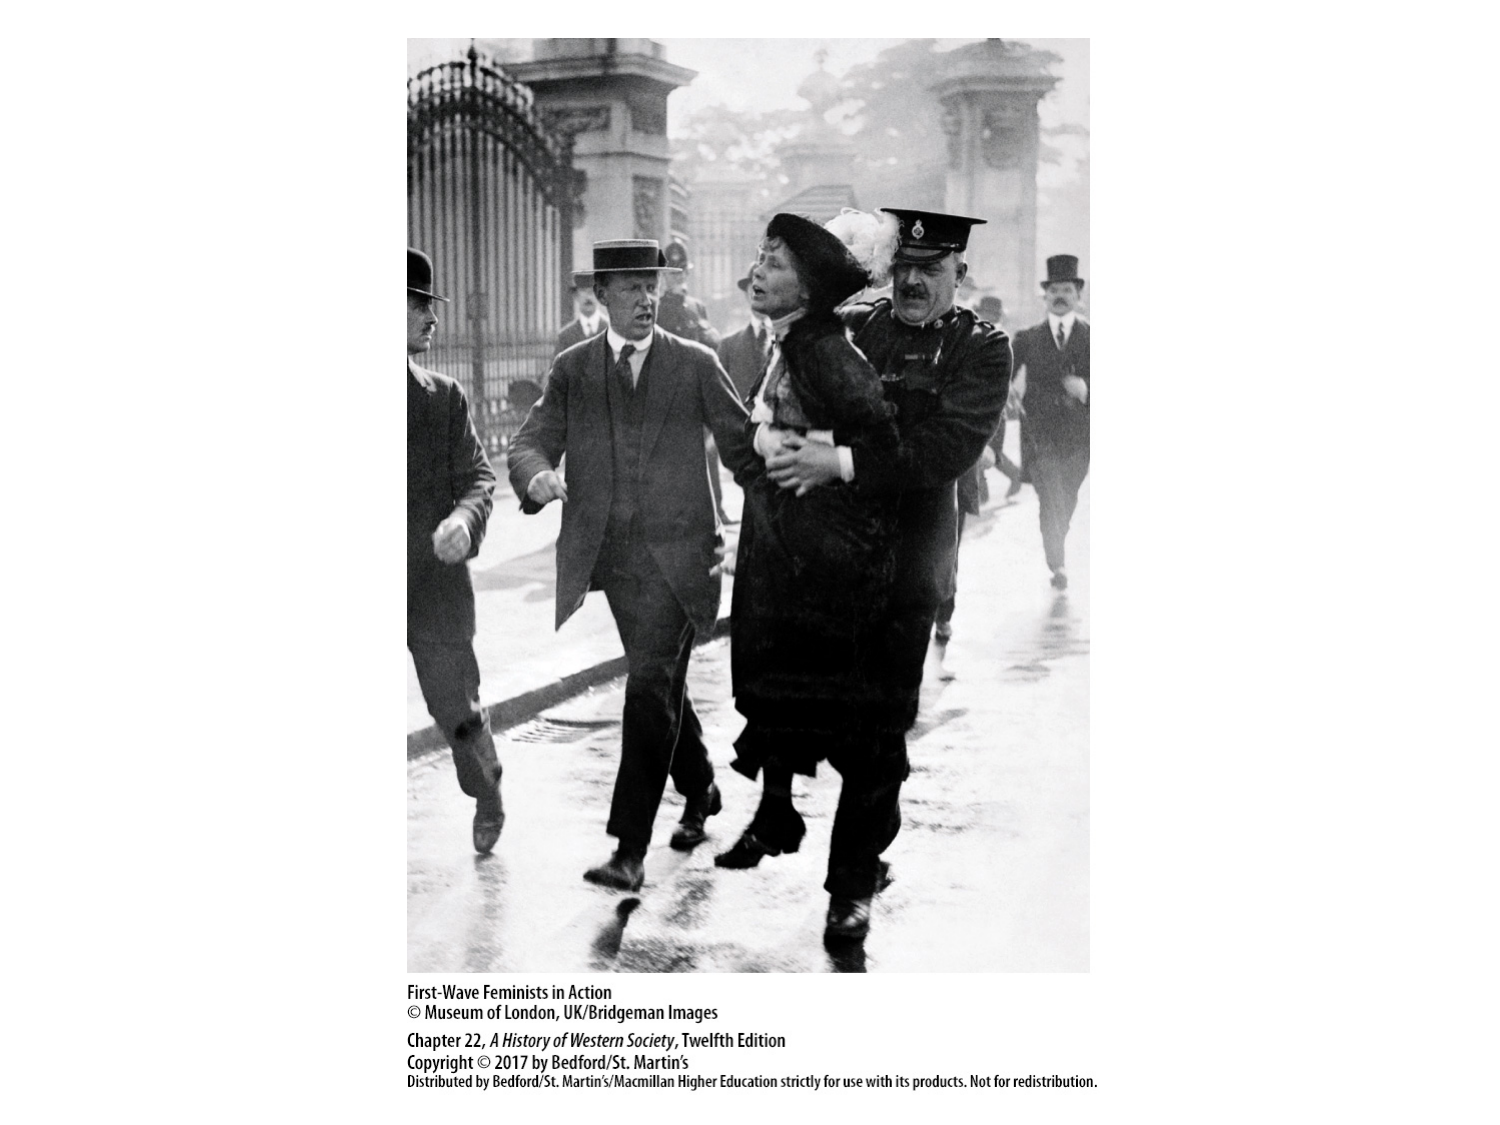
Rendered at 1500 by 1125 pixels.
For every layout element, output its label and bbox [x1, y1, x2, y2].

picture [399, 30, 1101, 1095]
